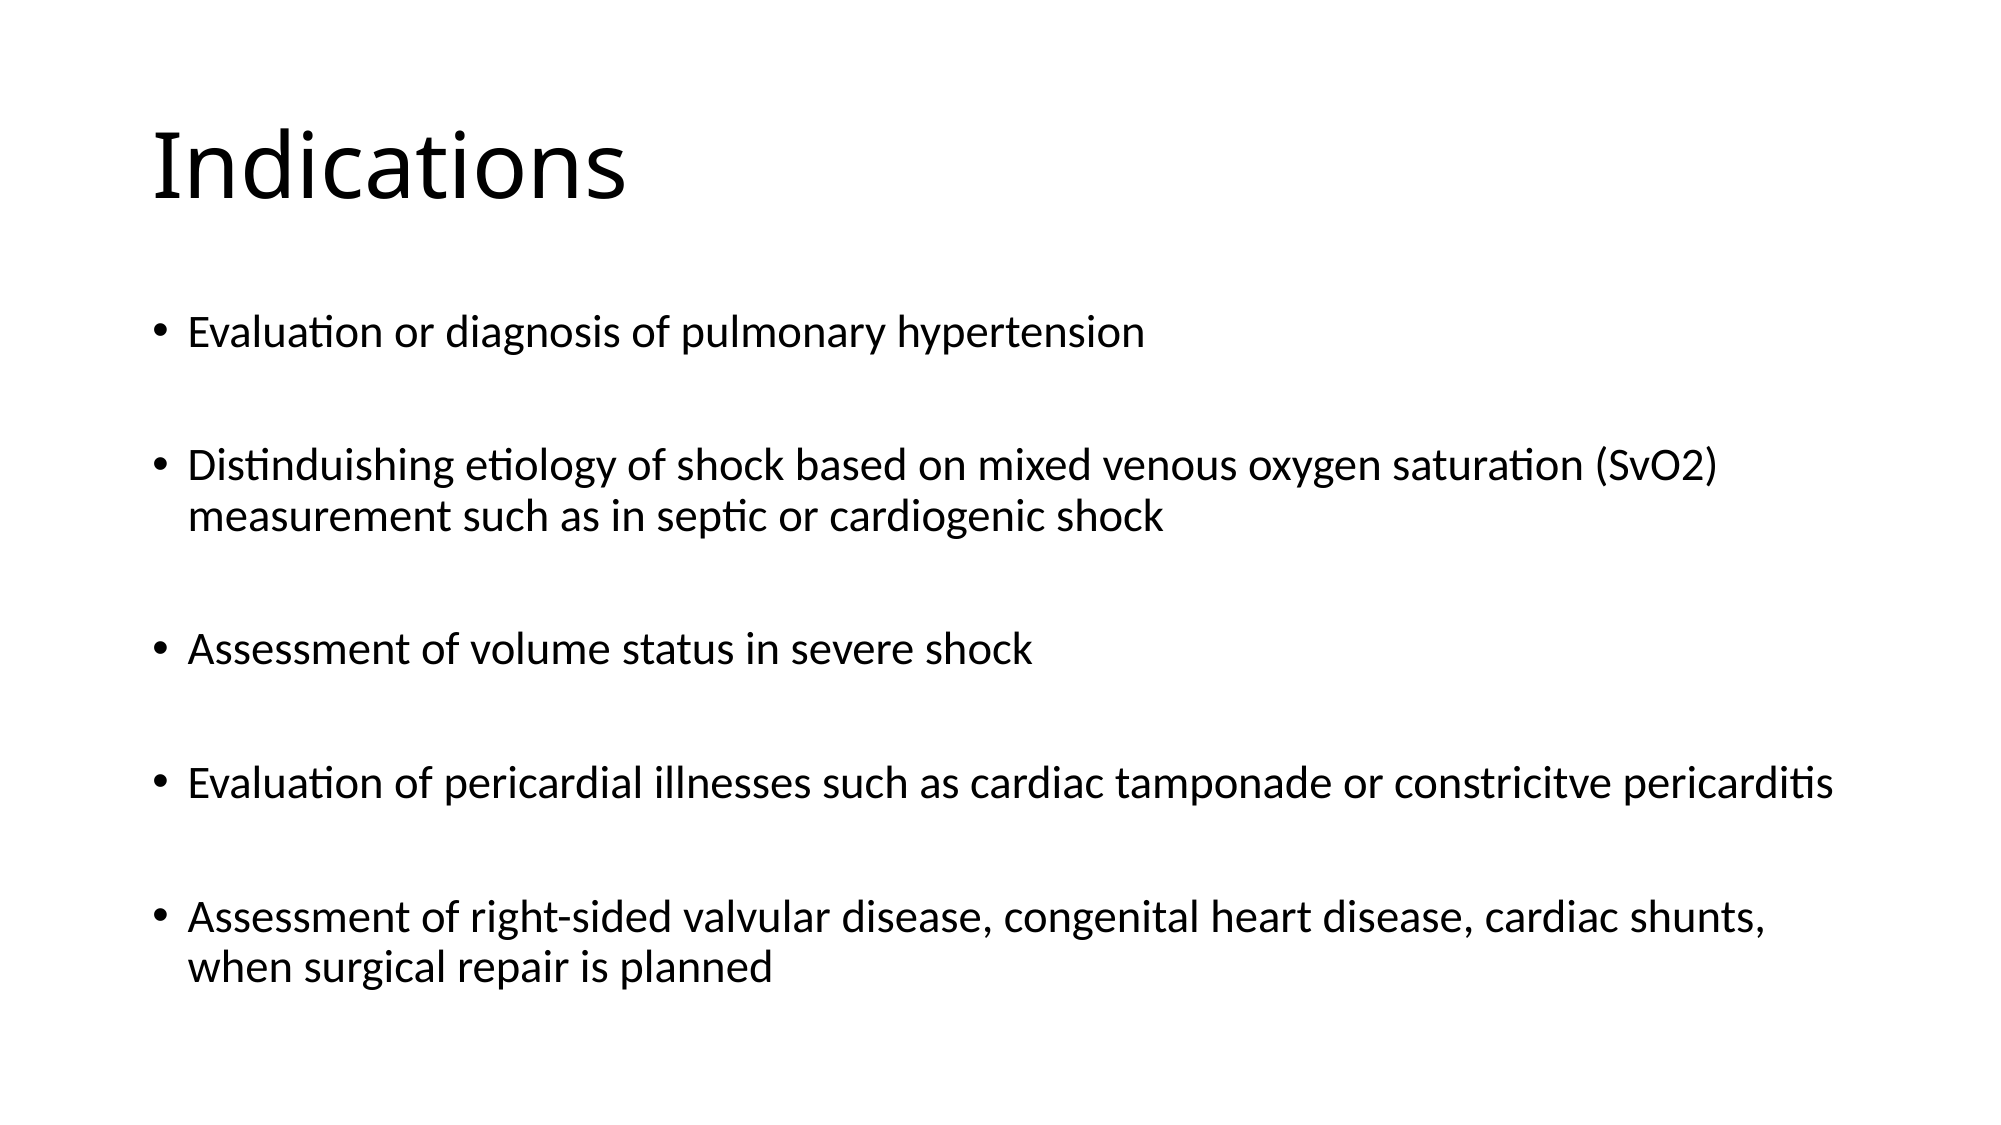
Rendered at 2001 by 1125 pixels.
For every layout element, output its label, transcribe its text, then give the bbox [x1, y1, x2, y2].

title Indications [137, 59, 1863, 278]
list Evaluation or diagnosis of pulmonary hypertension Distinduishing etiology of shock based on mixed venous oxygen saturation (SvO2) measurement such as in septic or cardiogenic shock Assessment of volume status in severe shock Evaluation of pericardial illnesses such as cardiac tamponade or constricitve pericarditis Assessment of right-sided valvular disease, congenital heart disease, cardiac shunts, when surgical repair is planned [137, 299, 1863, 1014]
